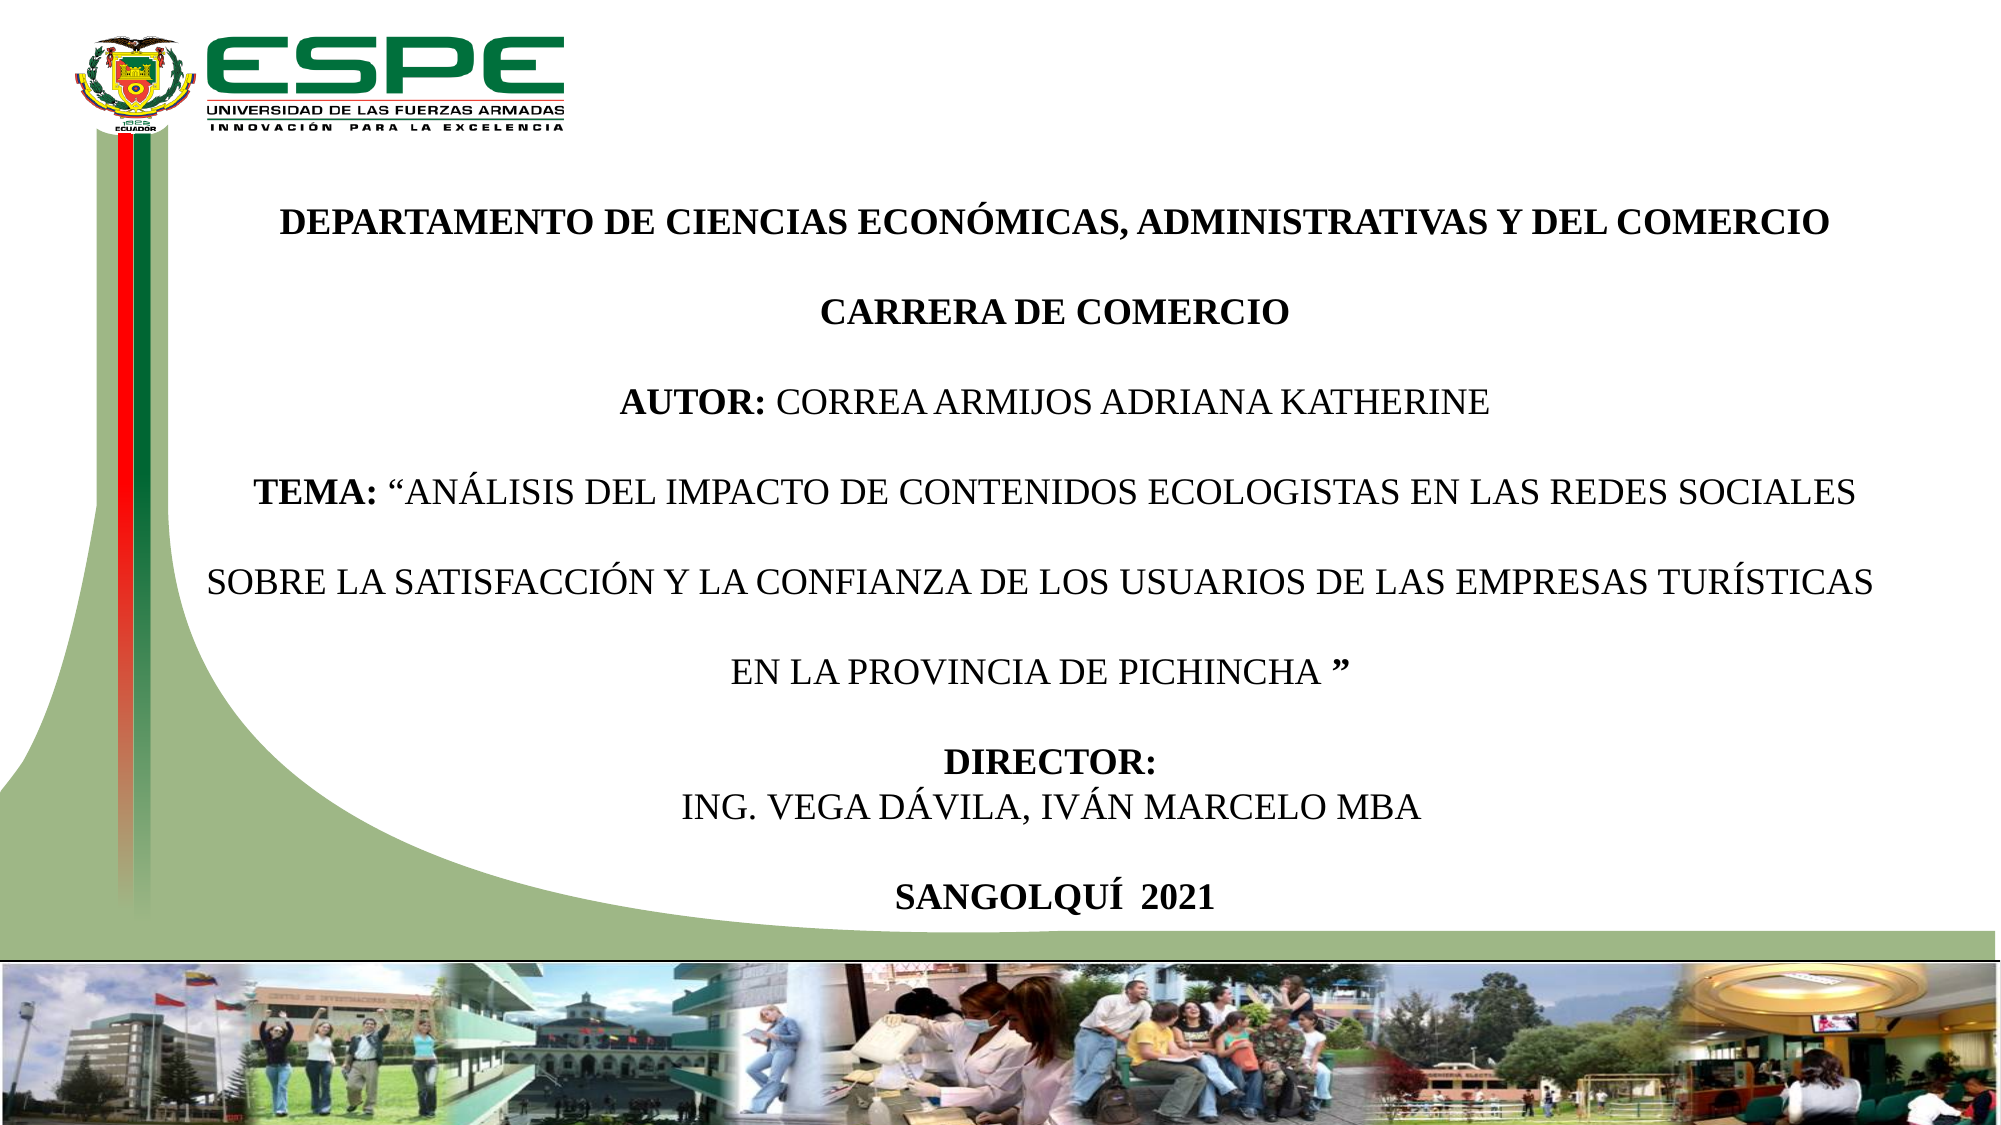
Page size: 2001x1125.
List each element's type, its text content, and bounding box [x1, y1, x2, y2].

text_box DEPARTAMENTO DE CIENCIAS ECONÓMICAS, ADMINISTRATIVAS Y DEL COMERCIO CARRERA DE COMERCIO AUTOR: CORREA ARMIJOS ADRIANA KATHERINE Tema: “análisis DEL IMPACTO de contenidos ecologistas en las redes sociales sobre la satisfacción y la confianza de los usuarios DE las empresas turísticas en la provincia de Pichincha ” DIRECTOR: ING. VEGA DÁVILA, IVÁN MARCELO MBA SANGOLQUÍ 2021 [169, 145, 1912, 925]
picture [75, 36, 564, 131]
picture [0, 962, 2000, 1125]
